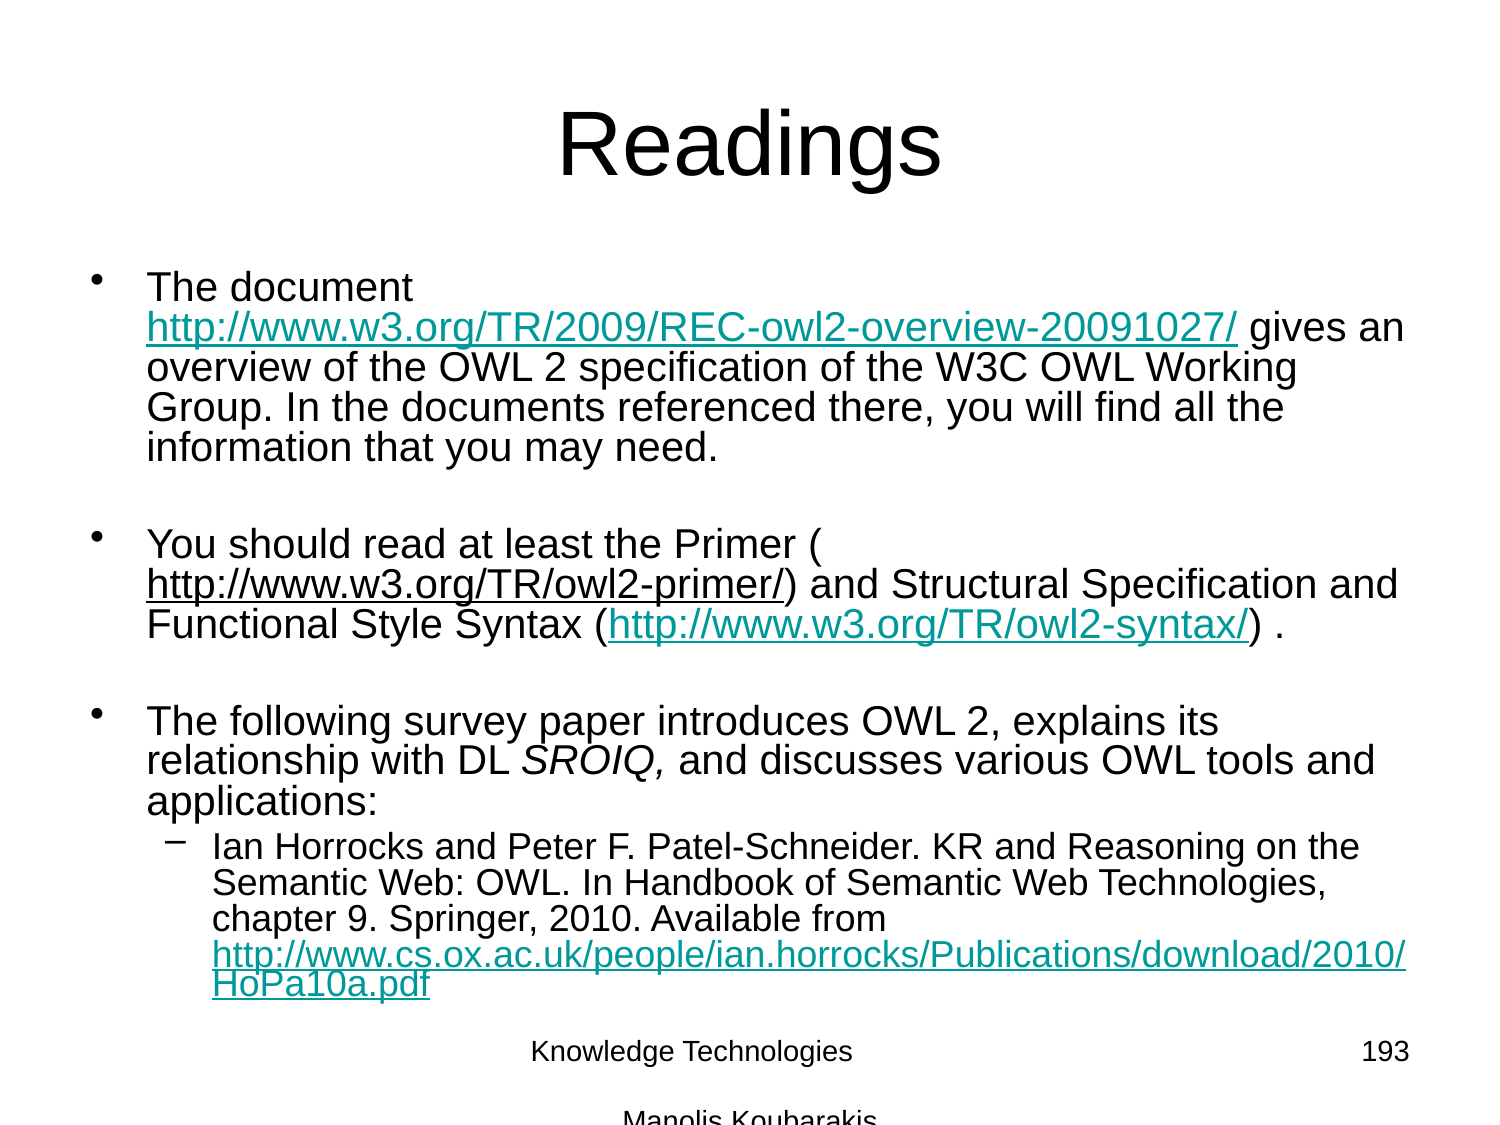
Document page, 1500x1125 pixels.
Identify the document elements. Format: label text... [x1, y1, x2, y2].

footer Knowledge Technologies Manolis Koubarakis [512, 1024, 988, 1103]
slide_number 193 [1074, 1024, 1426, 1103]
title Readings [75, 45, 1425, 233]
list The document http://www.w3.org/TR/2009/REC-owl2-overview-20091027/ gives an overview of the OWL 2 specification of the W3C OWL Working Group. In the documents referenced there, you will find all the information that you may need. You should read at least the Primer (http://www.w3.org/TR/owl2-primer/) and Structural Specification and Functional Style Syntax (http://www.w3.org/TR/owl2-syntax/) . The following survey paper introduces OWL 2, explains its relationship with DL SROIQ, and discusses various OWL tools and applications: Ian Horrocks and Peter F. Patel-Schneider. KR and Reasoning on the Semantic Web: OWL. In Handbook of Semantic Web Technologies, chapter 9. Springer, 2010. Available from http://www.cs.ox.ac.uk/people/ian.horrocks/Publications/download/2010/HoPa10a.pdf [75, 262, 1425, 1005]
